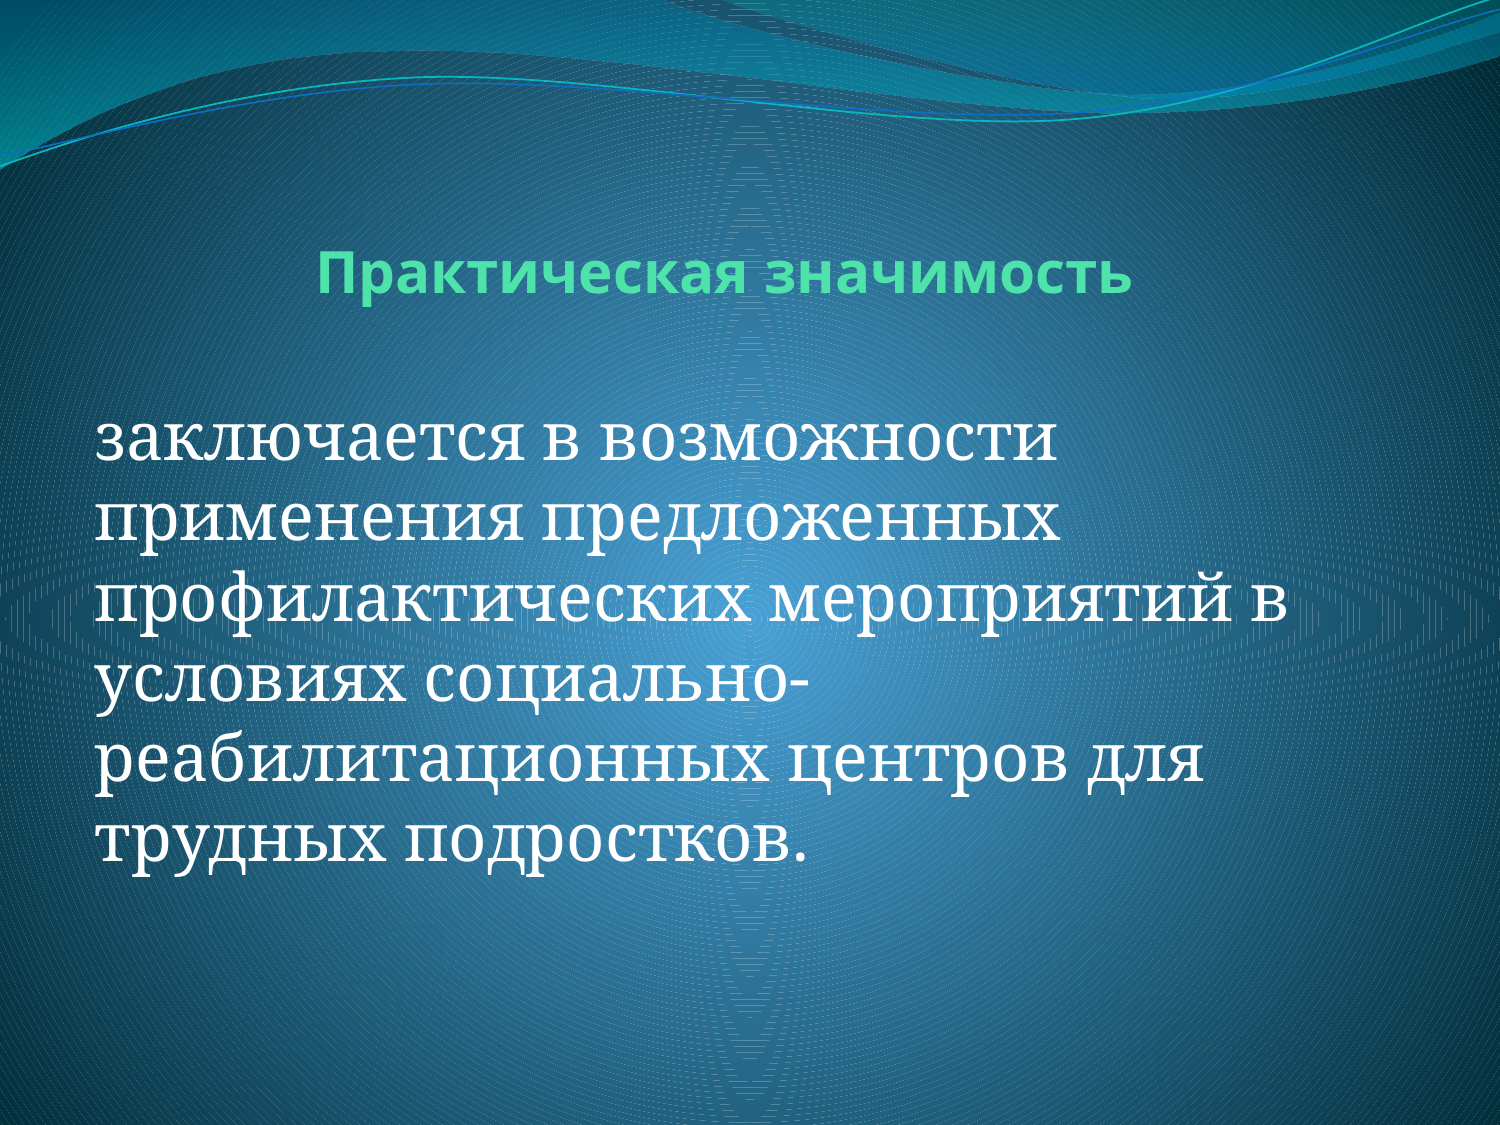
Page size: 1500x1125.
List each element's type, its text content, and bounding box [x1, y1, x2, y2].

title Практическая значимость [86, 152, 1362, 305]
list заключается в возможности применения предложенных профилактических мероприятий в условиях социально-реабилитационных центров для трудных подростков. [86, 386, 1362, 903]
